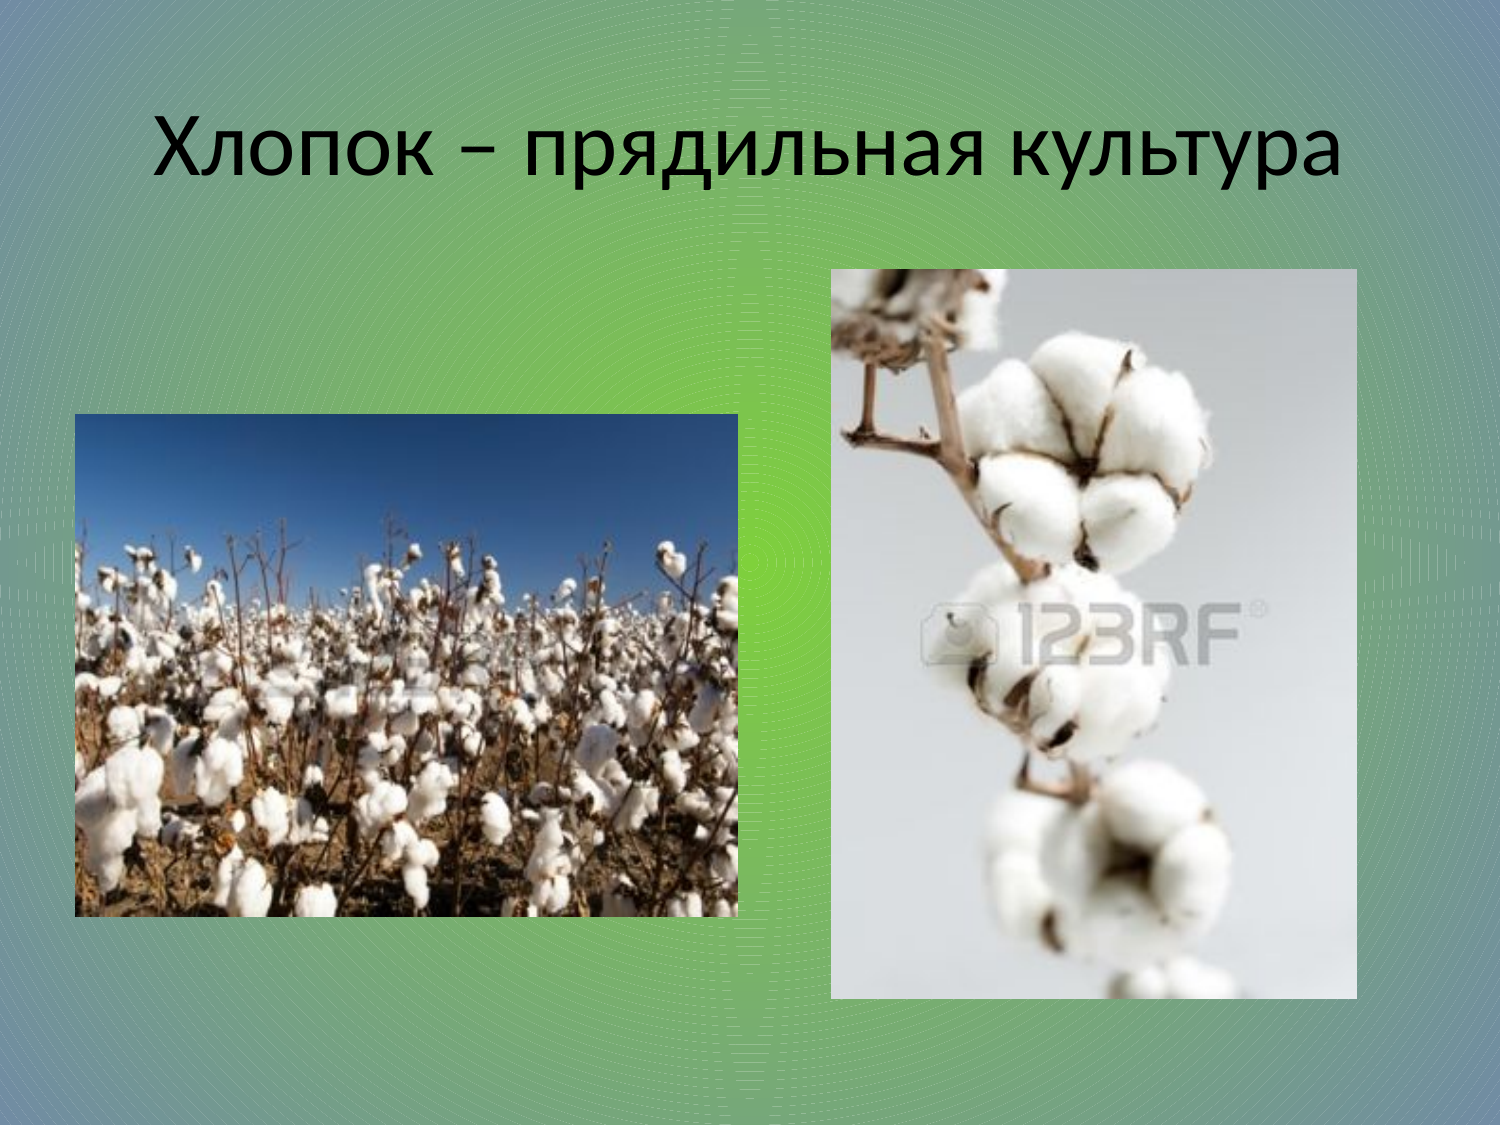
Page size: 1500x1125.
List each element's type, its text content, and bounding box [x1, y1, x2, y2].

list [830, 268, 1357, 999]
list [74, 413, 738, 918]
title Хлопок – прядильная культура [75, 45, 1425, 233]
